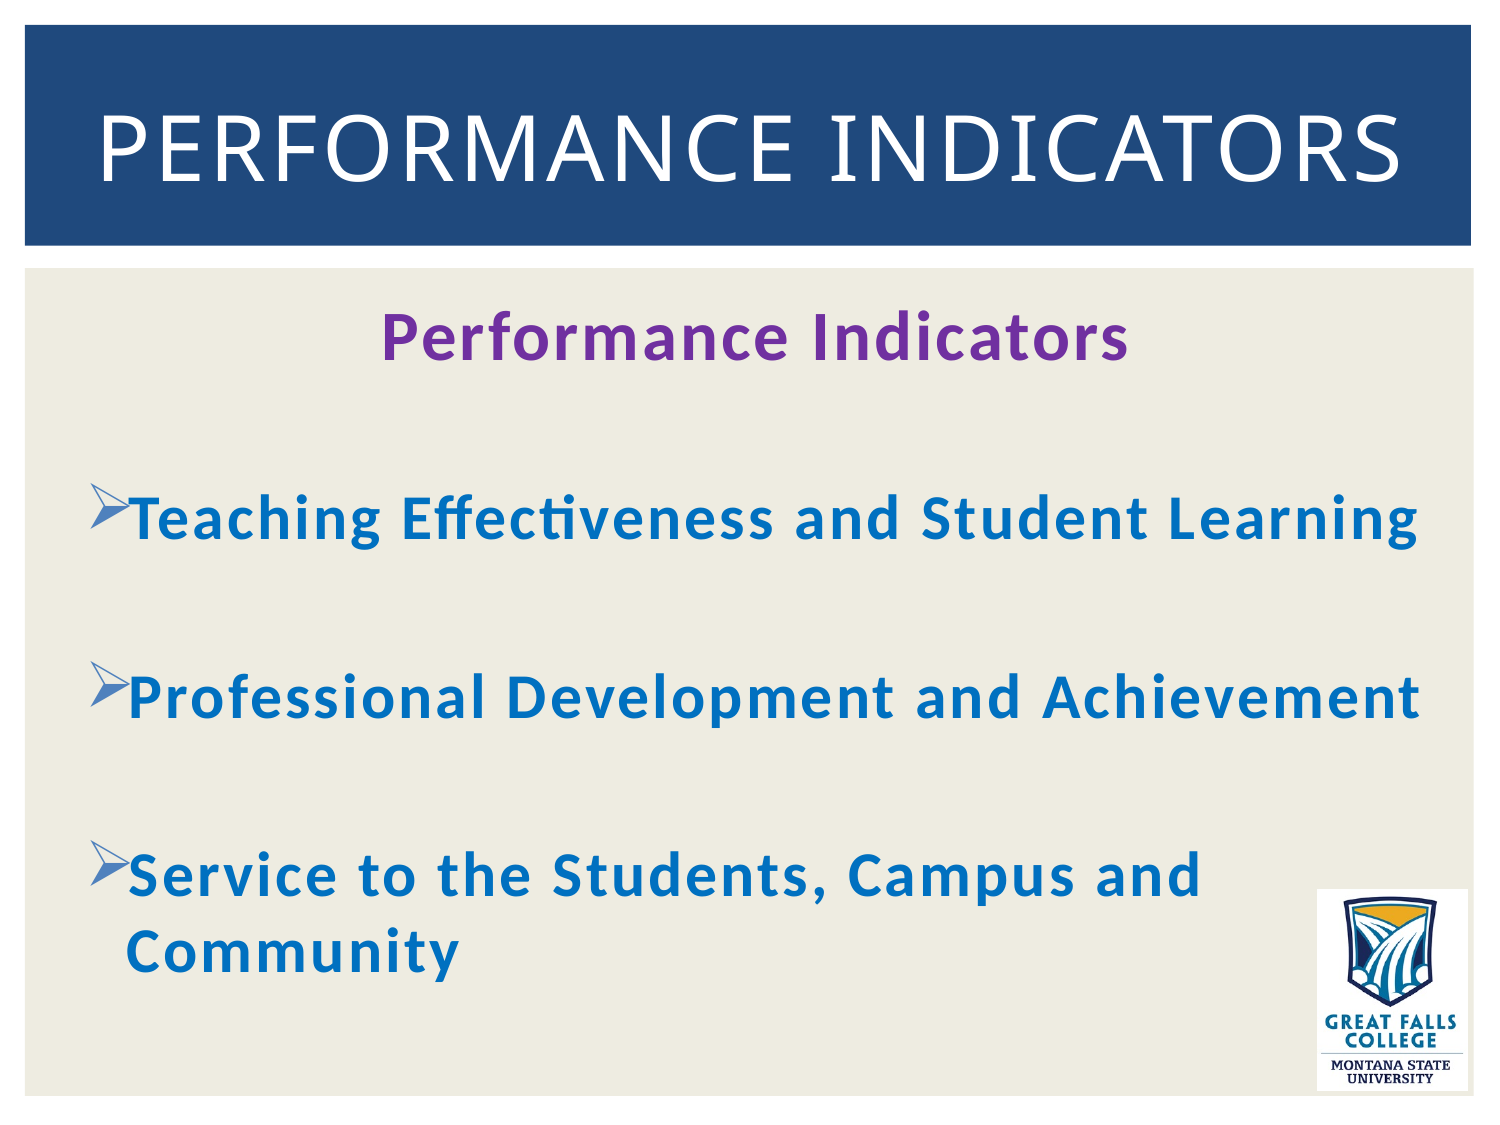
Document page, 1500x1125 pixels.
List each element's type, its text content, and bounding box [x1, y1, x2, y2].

title Performance indicators [62, 58, 1438, 232]
picture [1317, 889, 1468, 1091]
list Performance Indicators Teaching Effectiveness and Student Learning Professional Development and Achievement Service to the Students, Campus and Community [62, 281, 1442, 1005]
